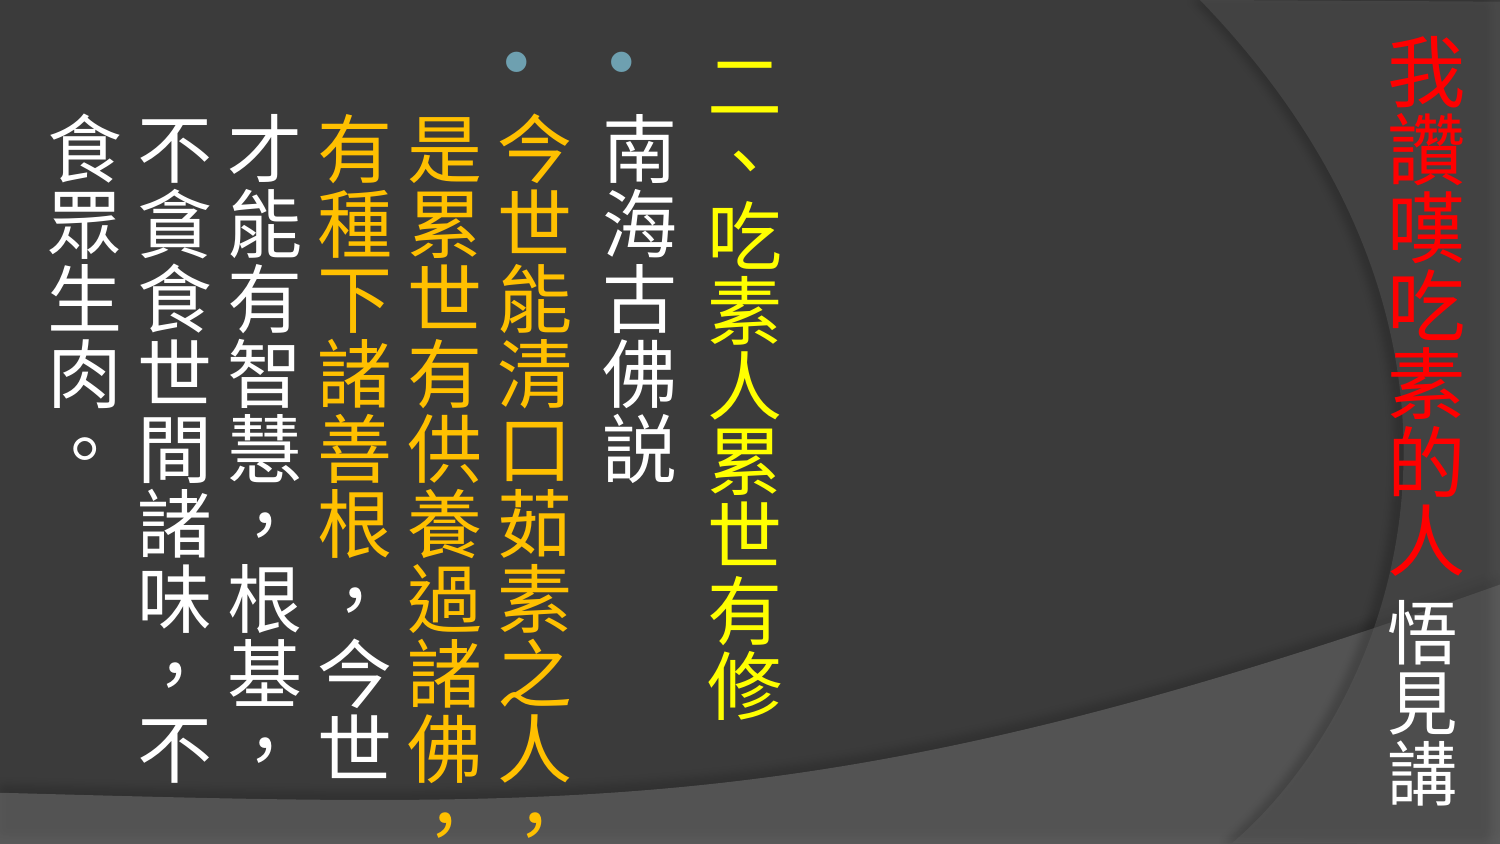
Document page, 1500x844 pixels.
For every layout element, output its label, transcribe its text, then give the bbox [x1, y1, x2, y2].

title 我讚嘆吃素的人 悟見講 [1364, 21, 1483, 820]
list 二、吃素人累世有修 南海古佛説 今世能清口茹素之人，是累世有供養過諸佛，有種下諸善根，今世才能有智慧，根基，不貪食世間諸味，不食眾生肉。 [29, 27, 1365, 820]
